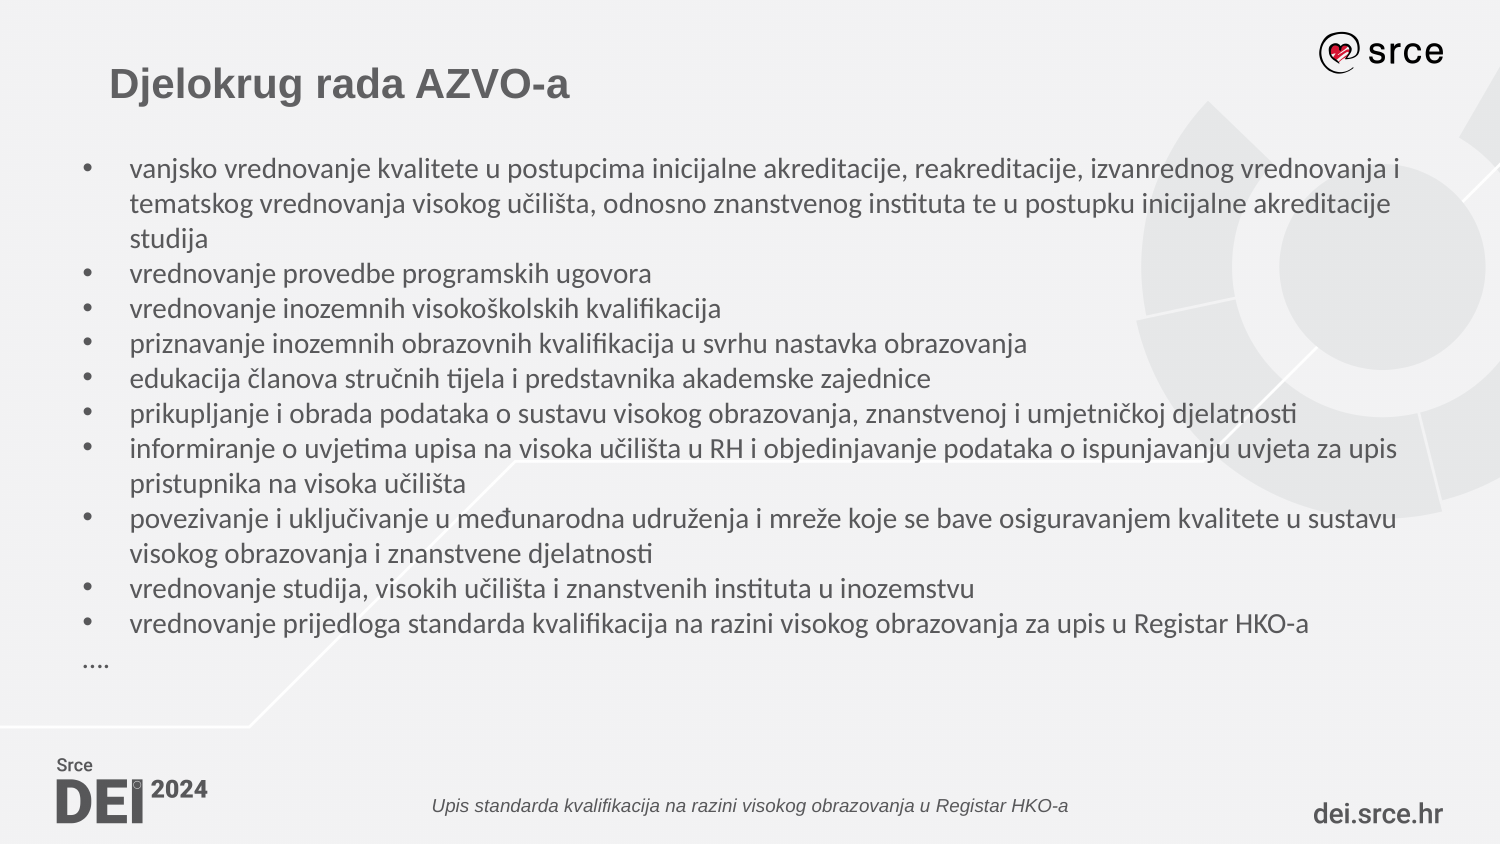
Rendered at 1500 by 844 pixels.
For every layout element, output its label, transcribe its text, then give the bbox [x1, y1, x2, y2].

title Djelokrug rada AZVO-a [94, 37, 1333, 133]
text_box vanjsko vrednovanje kvalitete u postupcima inicijalne akreditacije, reakreditacije, izvanrednog vrednovanja i tematskog vrednovanja visokog učilišta, odnosno znanstvenog instituta te u postupku inicijalne akreditacije studija vrednovanje provedbe programskih ugovora vrednovanje inozemnih visokoškolskih kvalifikacija priznavanje inozemnih obrazovnih kvalifikacija u svrhu nastavka obrazovanja edukacija članova stručnih tijela i predstavnika akademske zajednice prikupljanje i obrada podataka o sustavu visokog obrazovanja, znanstvenoj i umjetničkoj djelatnosti informiranje o uvjetima upisa na visoka učilišta u RH i objedinjavanje podataka o ispunjavanju uvjeta za upis pristupnika na visoka učilišta povezivanje i uključivanje u međunarodna udruženja i mreže koje se bave osiguravanjem kvalitete u sustavu visokog obrazovanja i znanstvene djelatnosti vrednovanje studija, visokih učilišta i znanstvenih instituta u inozemstvu vrednovanje prijedloga standarda kvalifikacija na razini visokog obrazovanja za upis u Registar HKO-a …. [67, 142, 1432, 682]
footer Upis standarda kvalifikacija na razini visokog obrazovanja u Registar HKO-a [338, 782, 1162, 828]
